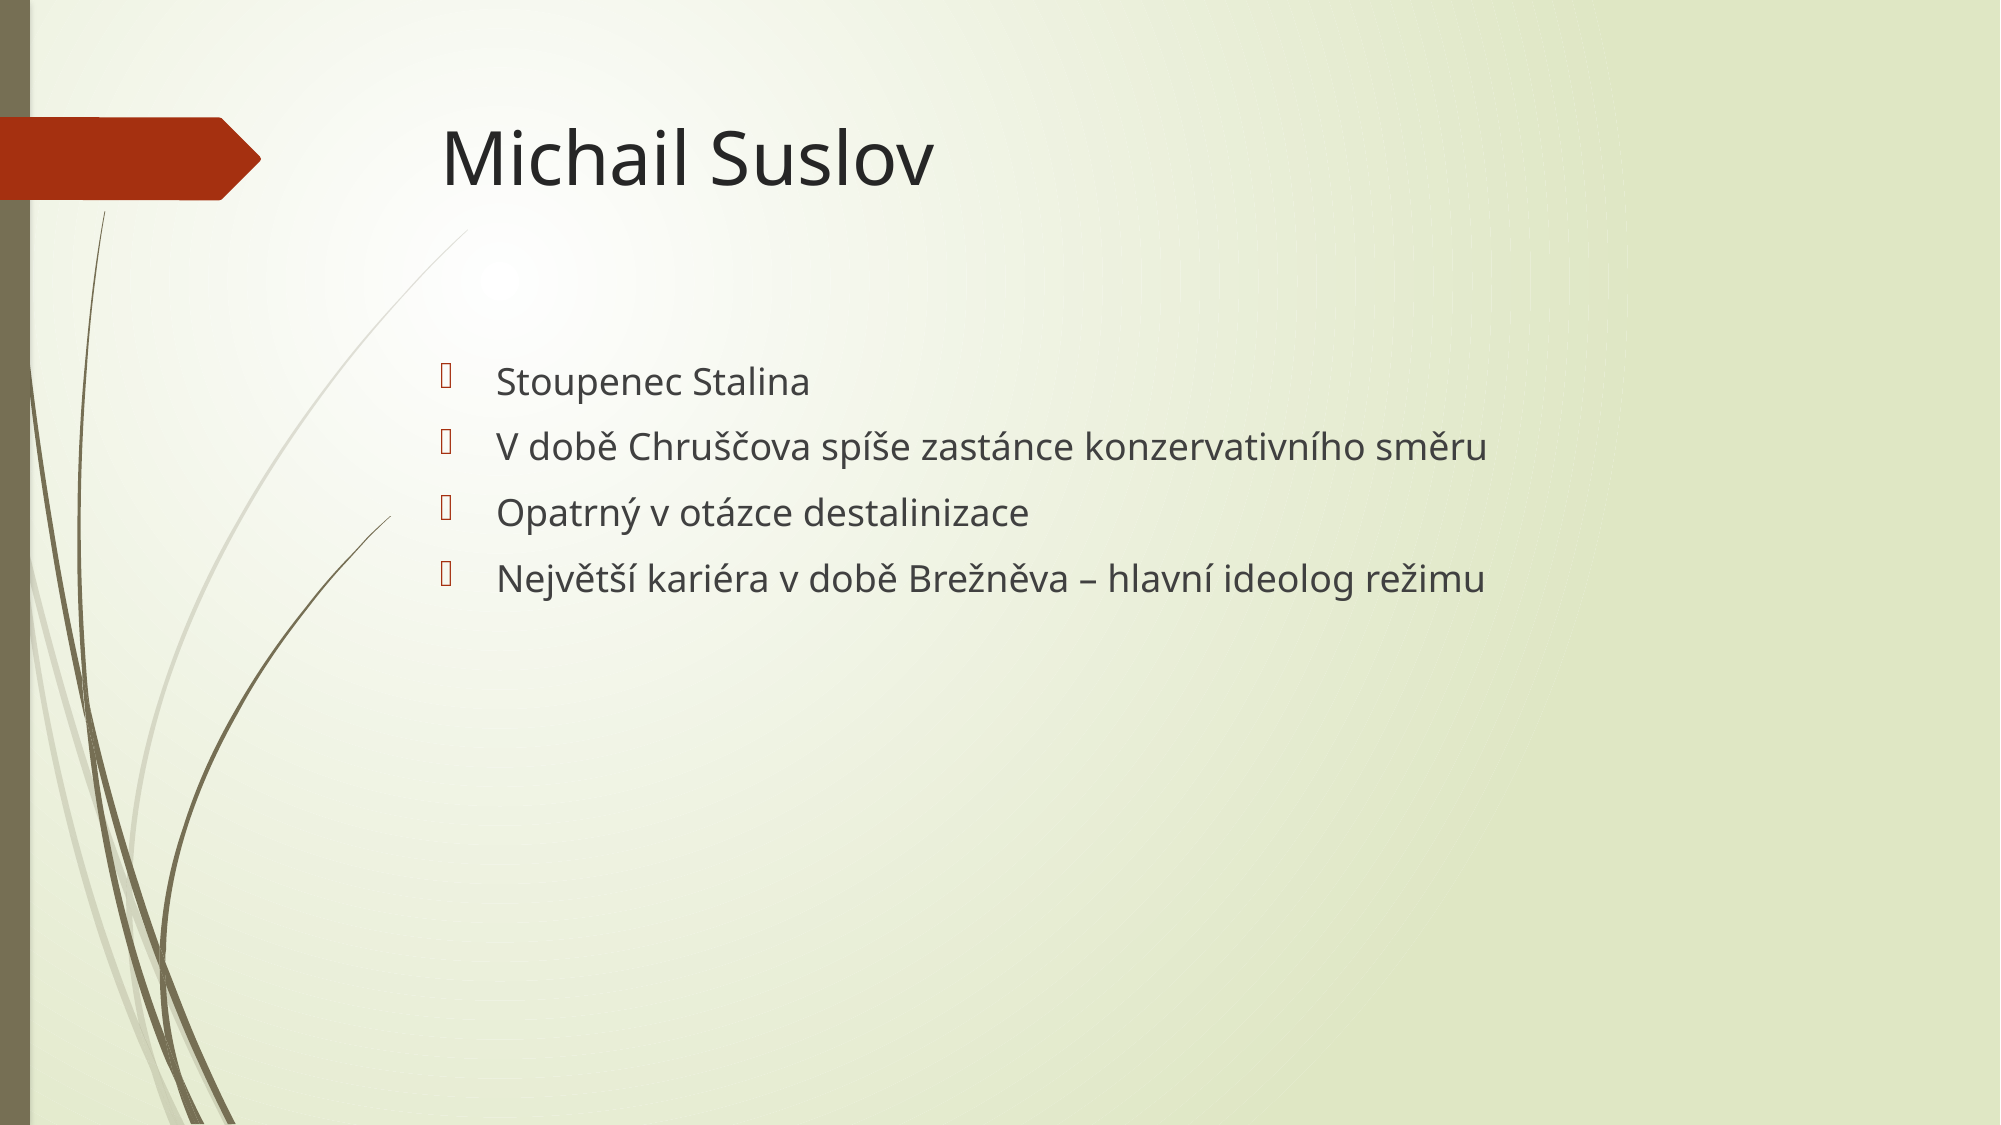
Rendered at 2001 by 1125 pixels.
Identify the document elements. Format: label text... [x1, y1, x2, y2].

list Stoupenec Stalina V době Chruščova spíše zastánce konzervativního směru Opatrný v otázce destalinizace Největší kariéra v době Brežněva – hlavní ideolog režimu [424, 350, 1888, 970]
title Michail Suslov [425, 102, 1888, 313]
